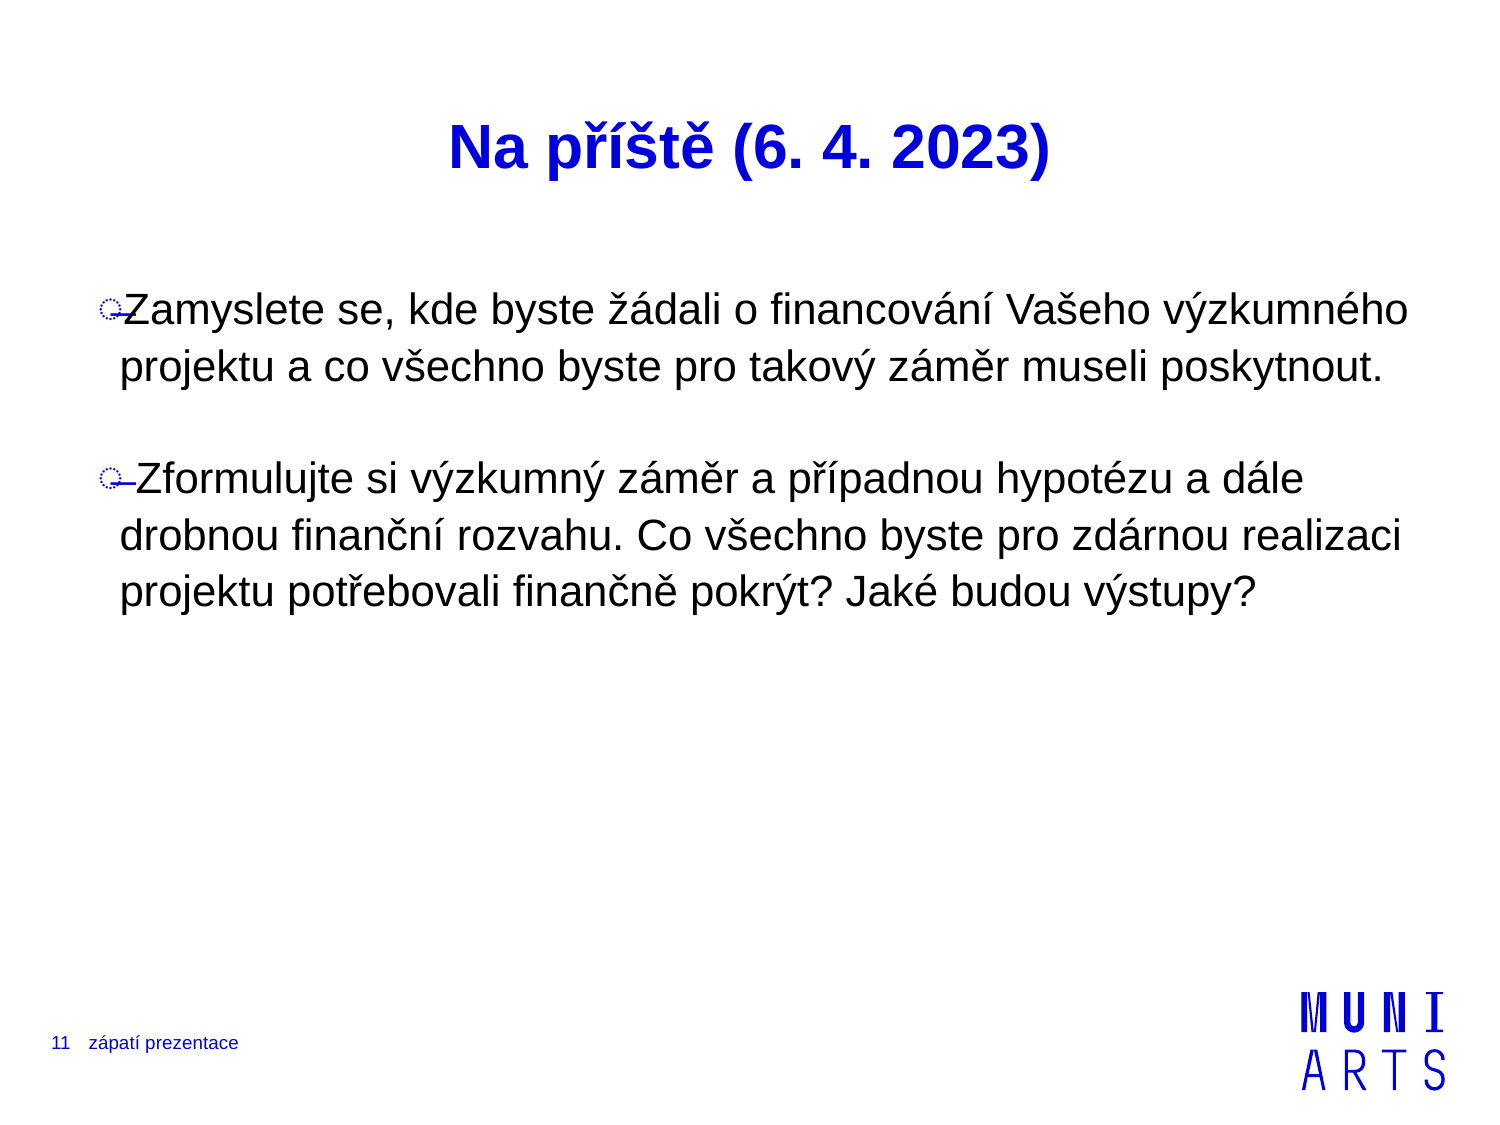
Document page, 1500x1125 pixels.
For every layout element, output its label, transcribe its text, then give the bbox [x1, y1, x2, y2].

footer zápatí prezentace [88, 1021, 1063, 1063]
slide_number 11 [50, 1021, 82, 1063]
title Na příště (6. 4. 2023) [88, 118, 1412, 193]
list Zamyslete se, kde byste žádali o financování Vašeho výzkumného projektu a co všechno byste pro takový záměr museli poskytnout. Zformulujte si výzkumný záměr a případnou hypotézu a dále drobnou finanční rozvahu. Co všechno byste pro zdárnou realizaci projektu potřebovali finančně pokrýt? Jaké budou výstupy? [88, 277, 1412, 957]
